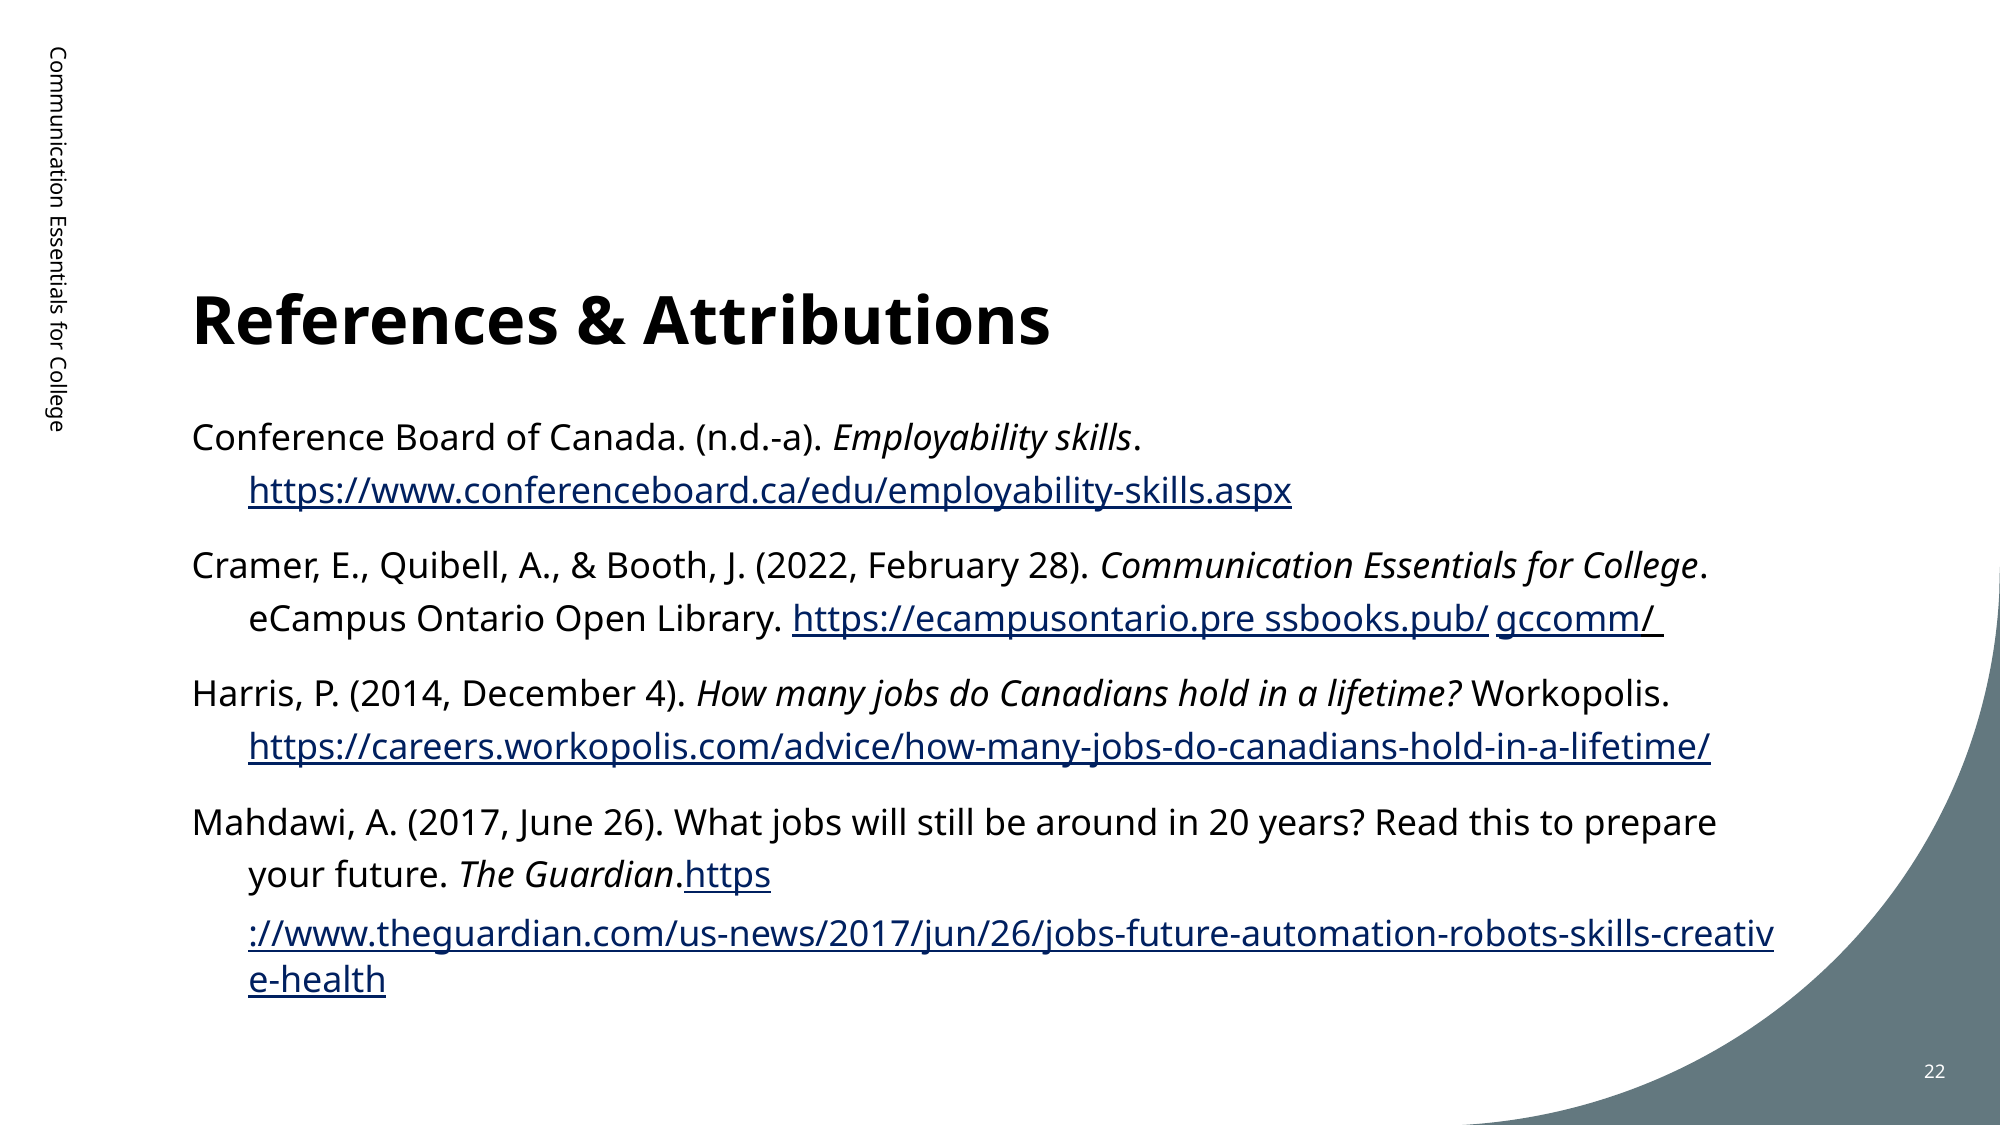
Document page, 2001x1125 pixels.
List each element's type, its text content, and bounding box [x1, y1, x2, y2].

list Conference Board of Canada. (n.d.-a). Employability skills. https://www.conferenceboard.ca/edu/employability-skills.aspx Cramer, E., Quibell, A., & Booth, J. (2022, February 28). Communication Essentials for College. eCampus Ontario Open Library. https://ecampusontario.pre ssbooks.pub/gccomm/ Harris, P. (2014, December 4). How many jobs do Canadians hold in a lifetime? Workopolis. https://careers.workopolis.com/advice/how-many-jobs-do-canadians-hold-in-a-lifetime/ Mahdawi, A. (2017, June 26). What jobs will still be around in 20 years? Read this to prepare your future. The Guardian.https://www.theguardian.com/us-news/2017/jun/26/jobs-future-automation-robots-skills-creative-health [176, 398, 1809, 975]
footer Communication Essentials for College [20, 31, 80, 661]
slide_number 22 [1893, 1042, 1961, 1103]
title References & Attributions [176, 118, 1809, 366]
